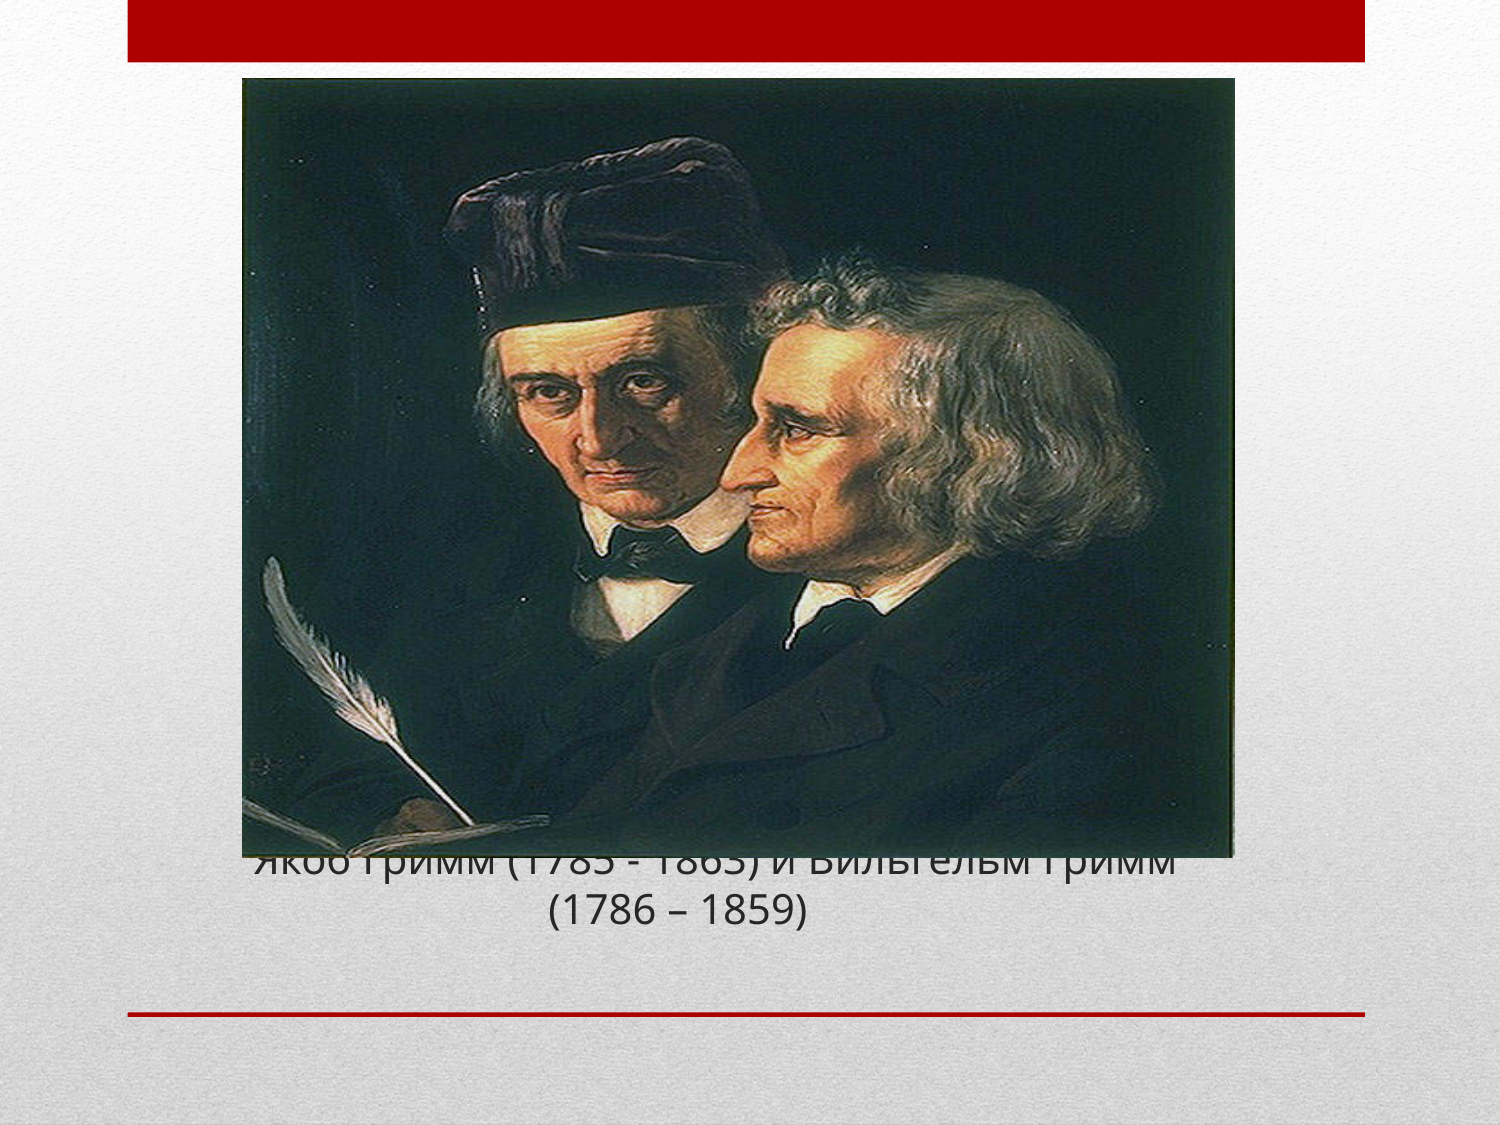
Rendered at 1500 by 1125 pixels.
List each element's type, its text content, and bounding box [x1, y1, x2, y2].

picture [241, 77, 1235, 859]
title Якоб Гримм (1785 - 1863) и Вильгельм Гримм (1786 – 1859) [121, 857, 1235, 941]
